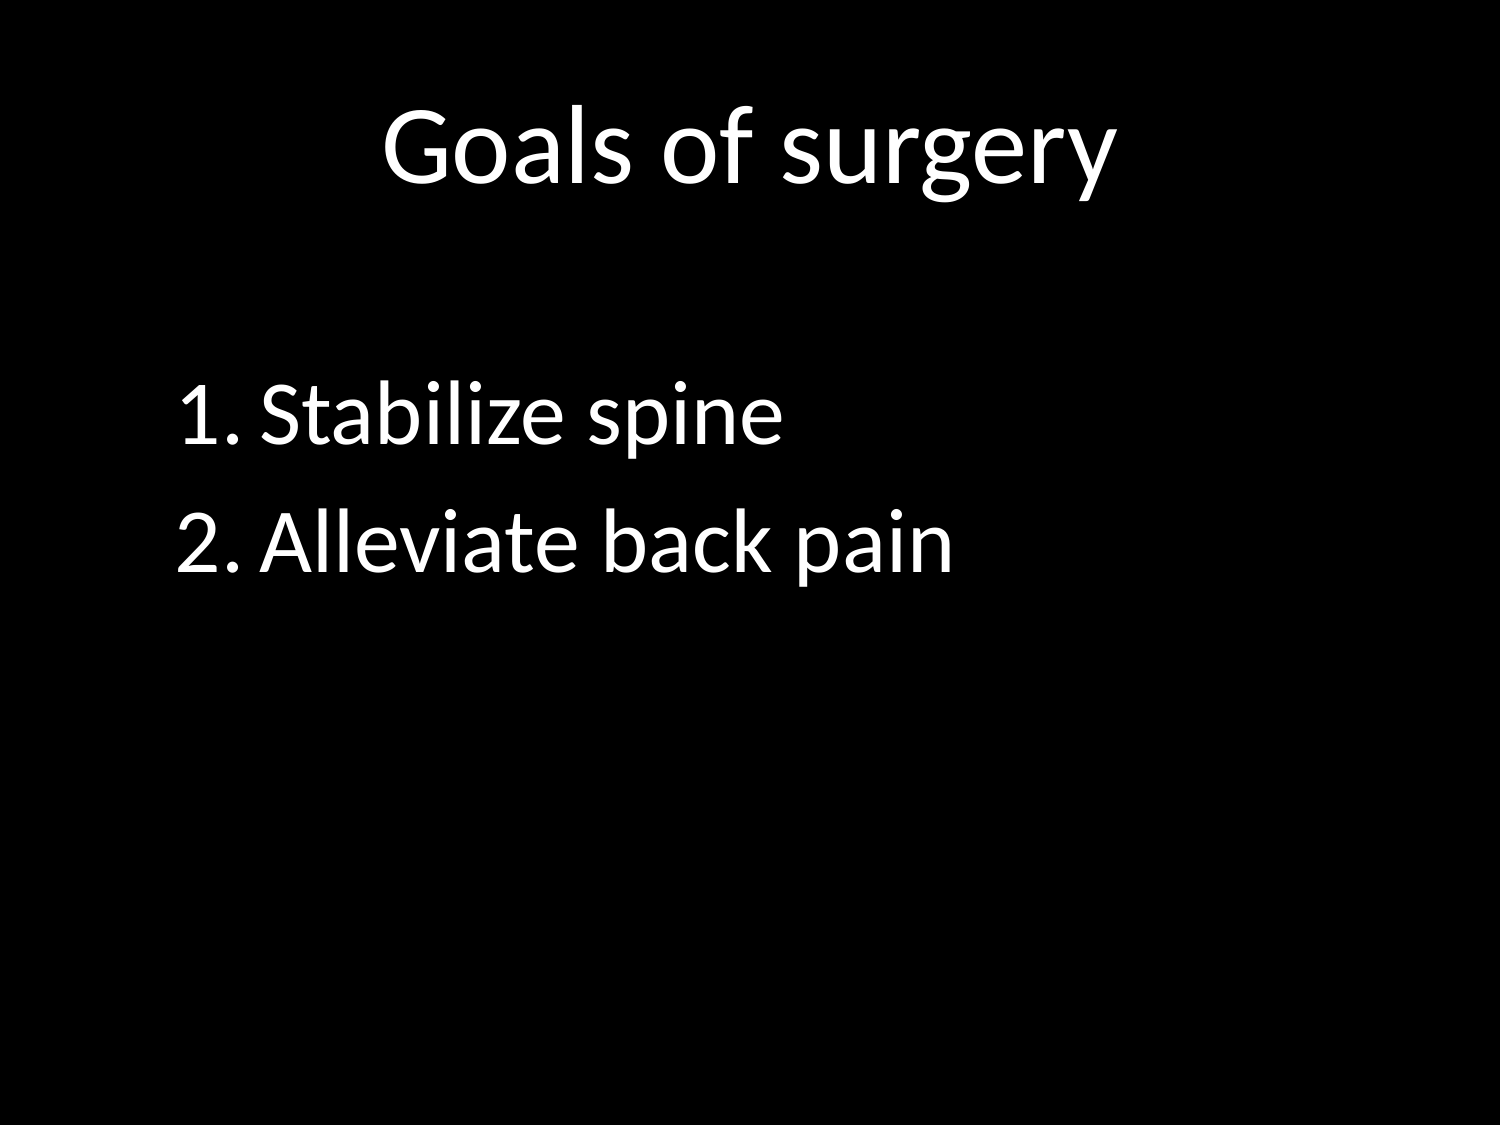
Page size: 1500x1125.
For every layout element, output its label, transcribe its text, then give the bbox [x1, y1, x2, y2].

title Goals of surgery [75, 45, 1425, 233]
list Stabilize spine Alleviate back pain [159, 345, 1425, 1005]
